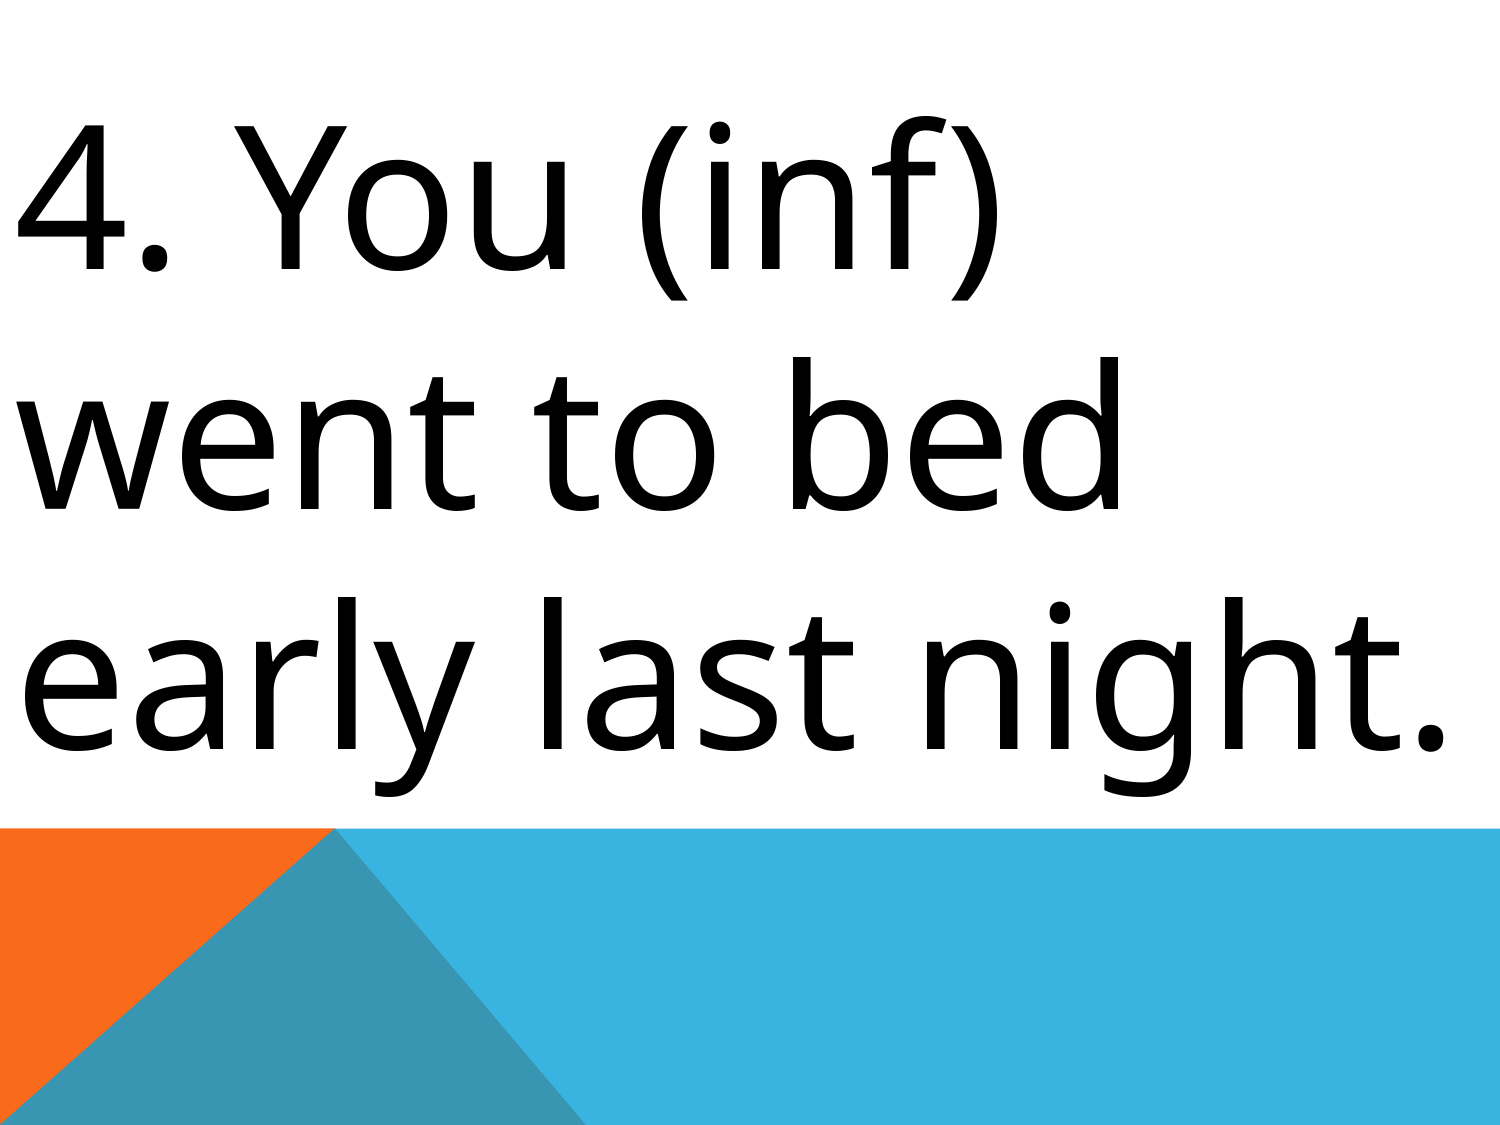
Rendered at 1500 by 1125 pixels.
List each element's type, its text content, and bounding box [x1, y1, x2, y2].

text_box 4. You (inf) went to bed early last night. [0, 62, 1500, 798]
